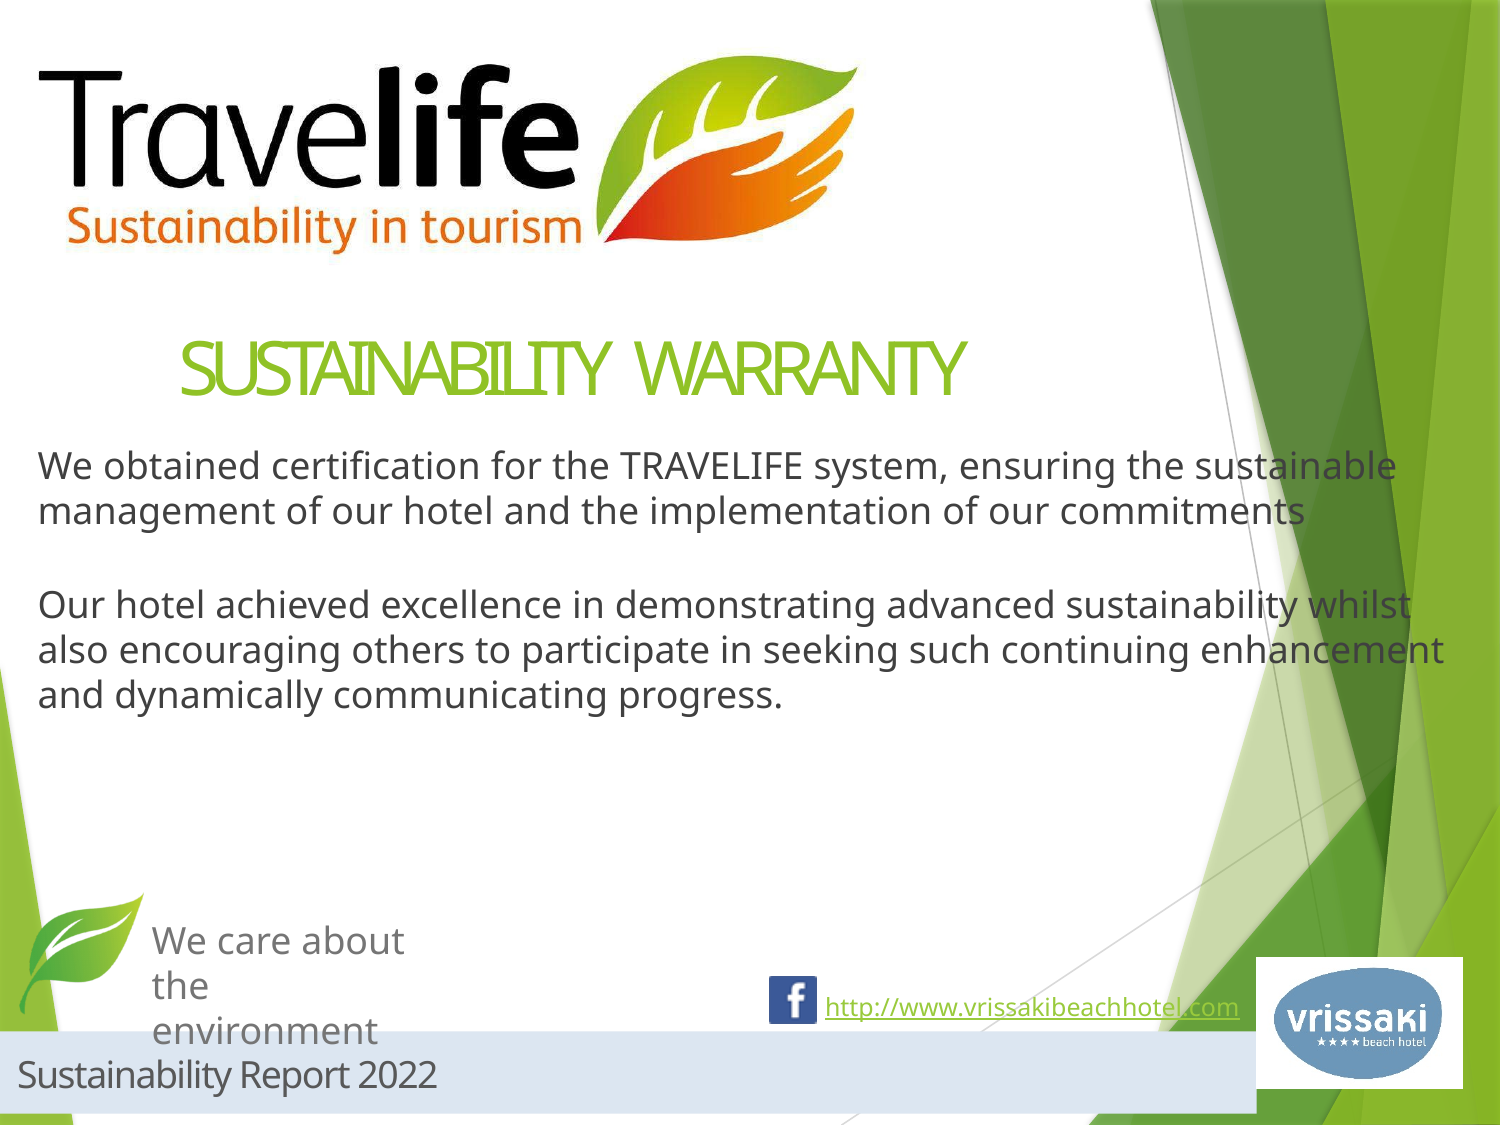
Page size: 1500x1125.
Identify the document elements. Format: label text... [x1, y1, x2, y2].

picture [18, 890, 144, 1016]
text_box [20, 12, 876, 311]
title SUSTAINABILITY WARRANTY [176, 338, 1262, 440]
text_box http://www.vrissakibeachhotel.com [822, 989, 1251, 1026]
text_box Sustainability Report 2022 [15, 1048, 532, 1096]
picture [769, 975, 818, 1024]
list We obtained certification for the TRAVELIFE system, ensuring the sustainable management of our hotel and the implementation of our commitments Our hotel achieved excellence in demonstrating advanced sustainability whilst also encouraging others to participate in seeking such continuing enhancement and dynamically communicating progress. [37, 440, 1467, 1031]
text_box [0, 1031, 1257, 1114]
picture [1256, 957, 1464, 1090]
text_box We care about the environment [136, 909, 450, 1060]
